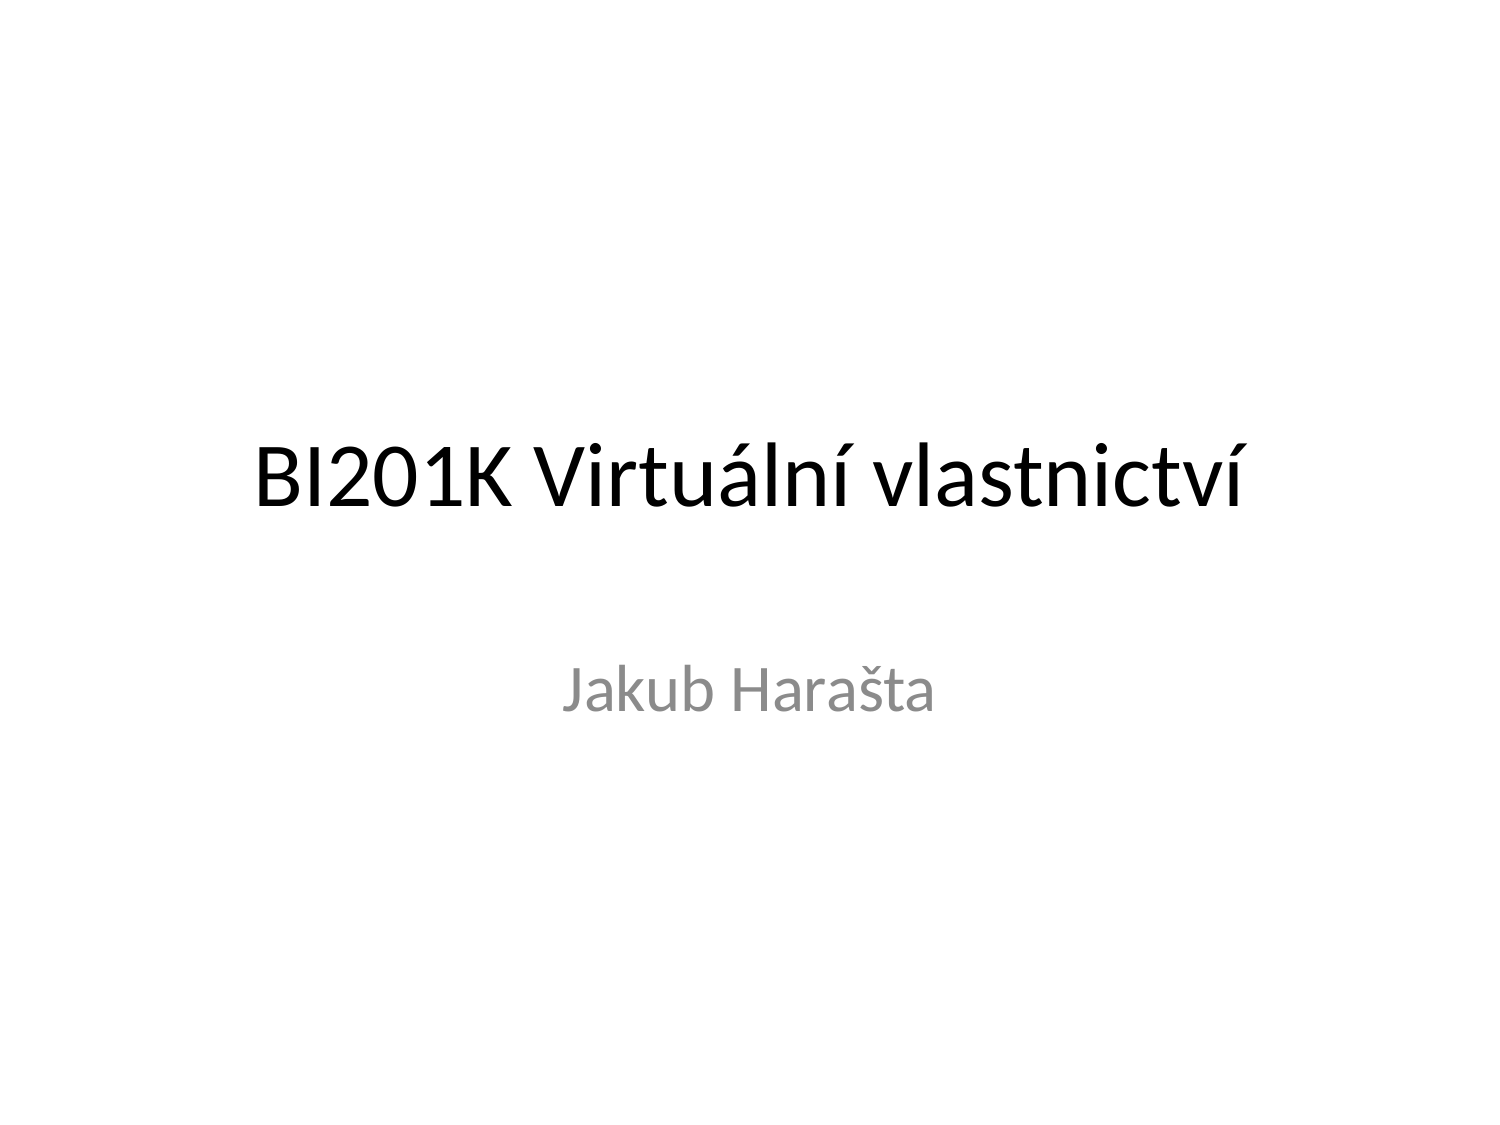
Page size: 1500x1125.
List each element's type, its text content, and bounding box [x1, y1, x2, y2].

subtitle Jakub Harašta [225, 637, 1275, 925]
title BI201K Virtuální vlastnictví [112, 349, 1388, 591]
